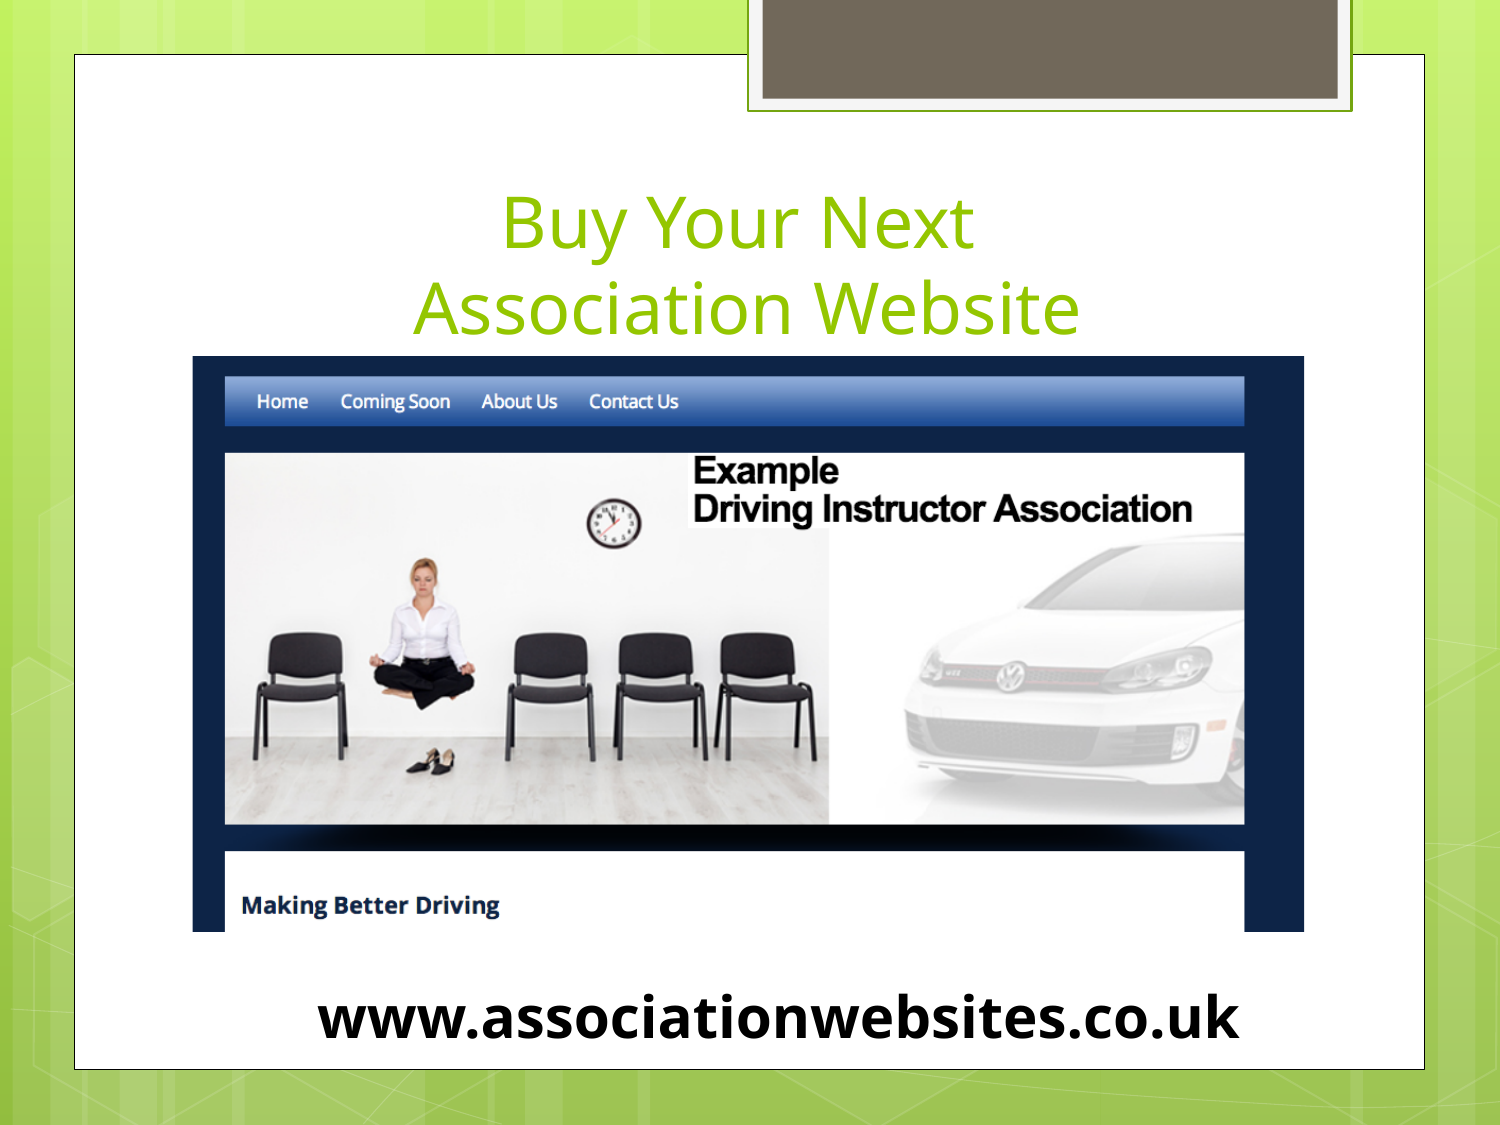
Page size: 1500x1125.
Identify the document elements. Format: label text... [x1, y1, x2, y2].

text_box www.associationwebsites.co.uk [280, 972, 1277, 1058]
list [192, 355, 1305, 932]
title Buy Your Next Association Website [171, 168, 1324, 357]
